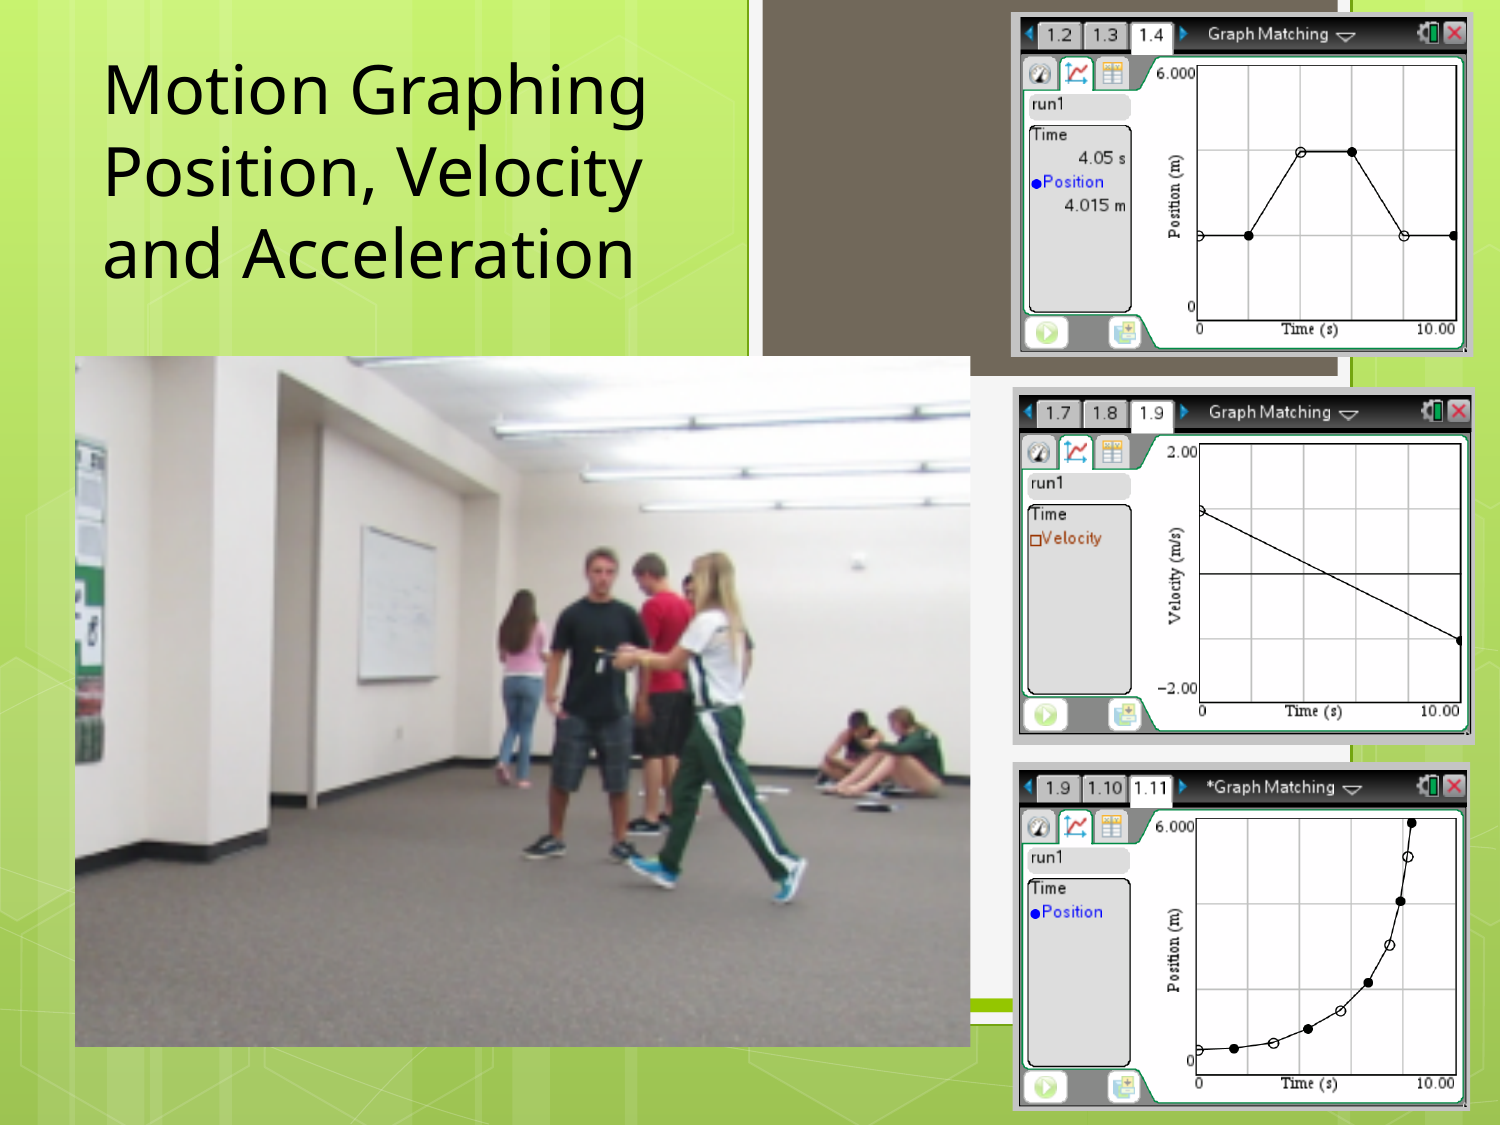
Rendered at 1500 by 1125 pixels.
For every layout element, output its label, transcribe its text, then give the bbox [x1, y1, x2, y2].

picture [74, 356, 971, 1048]
picture [1012, 387, 1476, 746]
title Motion Graphing Position, Velocity and Acceleration [87, 37, 736, 300]
picture [1010, 12, 1474, 357]
picture [1012, 762, 1471, 1111]
